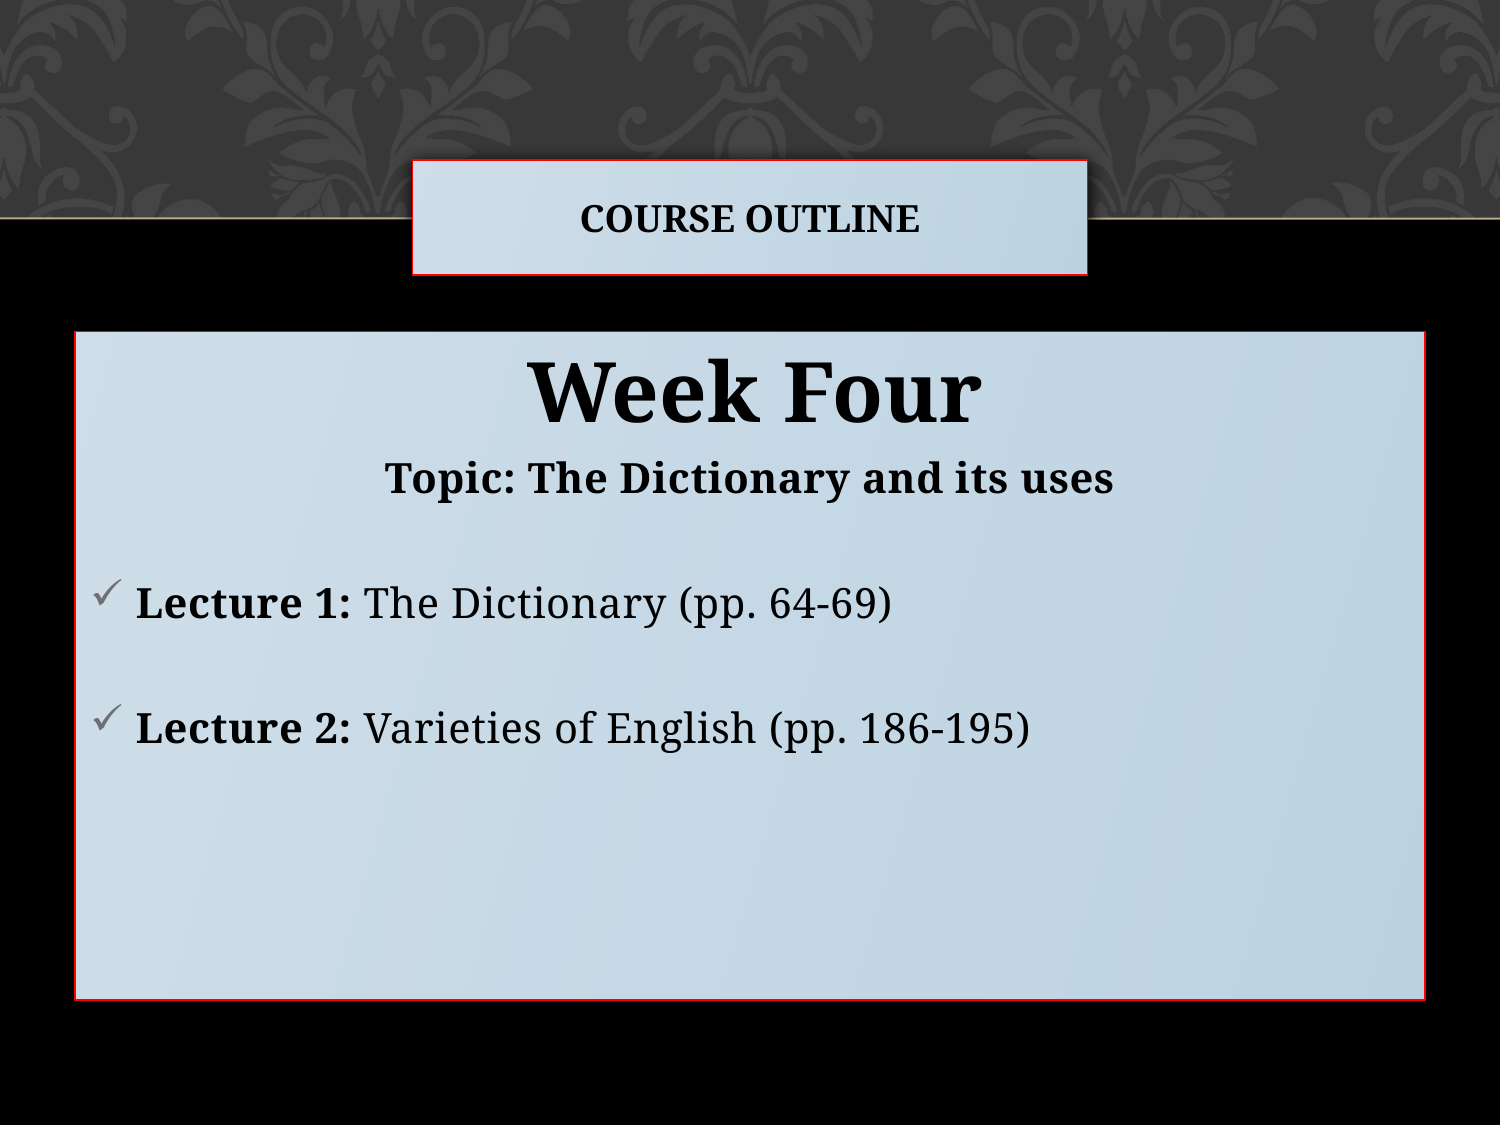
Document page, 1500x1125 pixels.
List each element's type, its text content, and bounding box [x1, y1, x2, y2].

list Week Four Topic: The Dictionary and its uses Lecture 1: The Dictionary (pp. 64-69) Lecture 2: Varieties of English (pp. 186-195) [74, 331, 1426, 1001]
title Course Outline [412, 159, 1088, 276]
